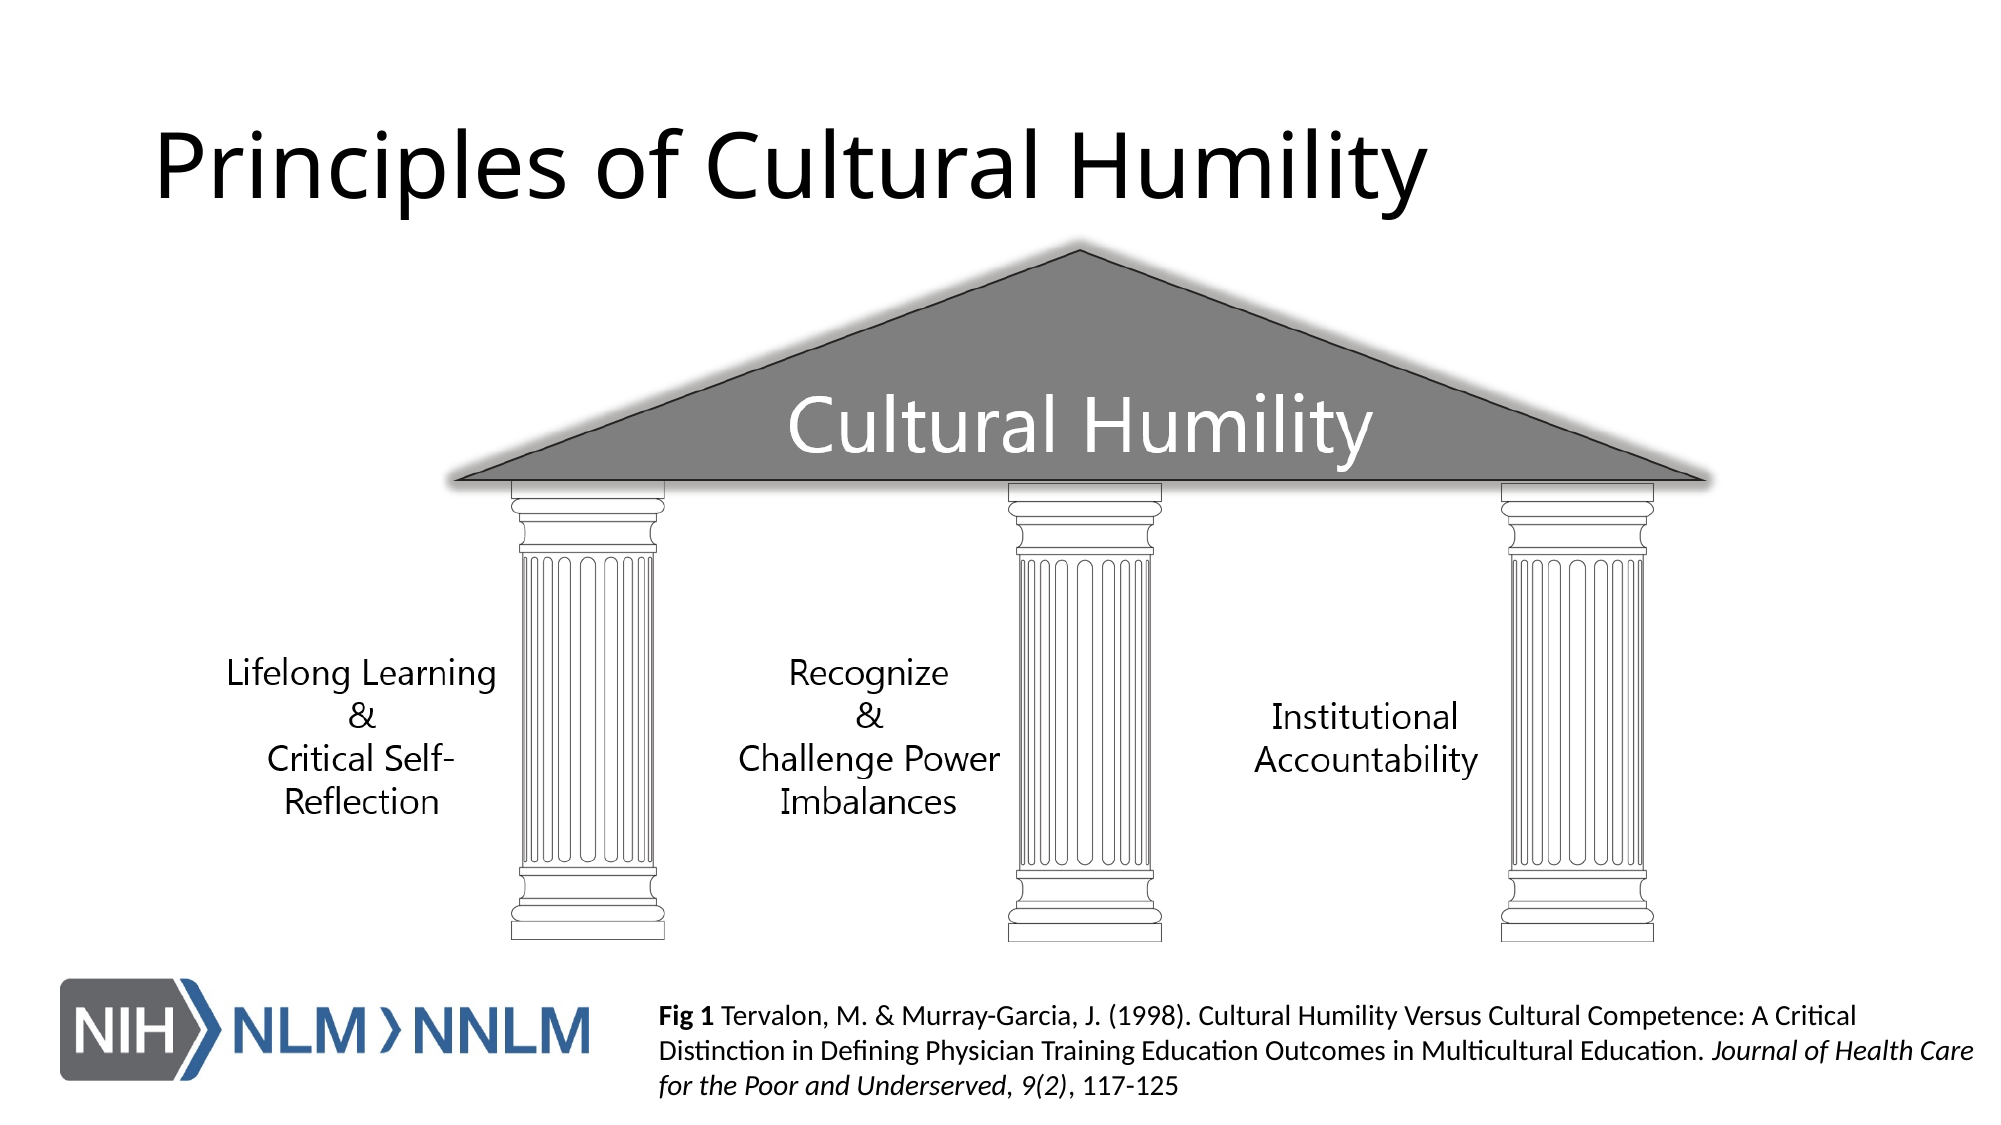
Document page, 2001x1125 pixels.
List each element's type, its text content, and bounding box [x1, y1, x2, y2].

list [203, 227, 1729, 942]
title Principles of Cultural Humility [137, 59, 1863, 278]
text_box Fig 1 Tervalon, M. & Murray-Garcia, J. (1998). Cultural Humility Versus Cultural Competence: A Critical Distinction in Defining Physician Training Education Outcomes in Multicultural Education. Journal of Health Care for the Poor and Underserved, 9(2), 117-125 [644, 988, 2000, 1109]
picture [60, 978, 589, 1081]
